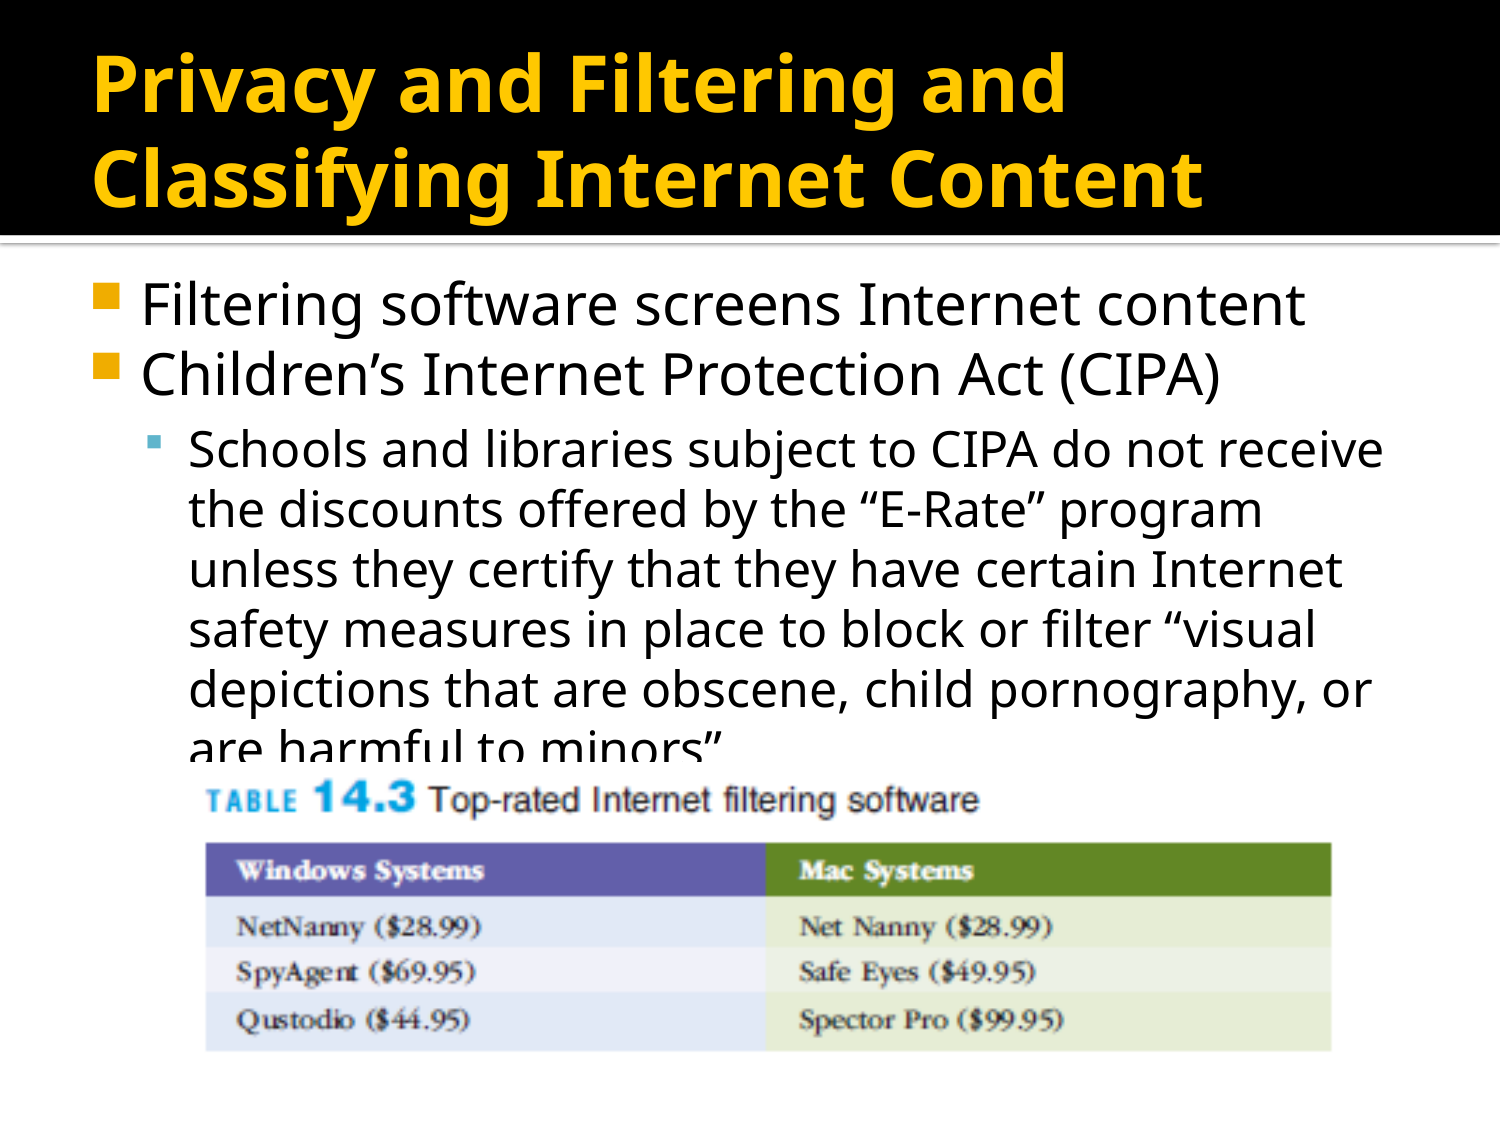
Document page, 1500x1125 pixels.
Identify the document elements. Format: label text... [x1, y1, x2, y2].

picture [187, 762, 1352, 1070]
list Filtering software screens Internet content Children’s Internet Protection Act (CIPA) Schools and libraries subject to CIPA do not receive the discounts offered by the “E-Rate” program unless they certify that they have certain Internet safety measures in place to block or filter “visual depictions that are obscene, child pornography, or are harmful to minors” [59, 252, 1441, 633]
title Privacy and Filtering and Classifying Internet Content [75, 25, 1425, 231]
